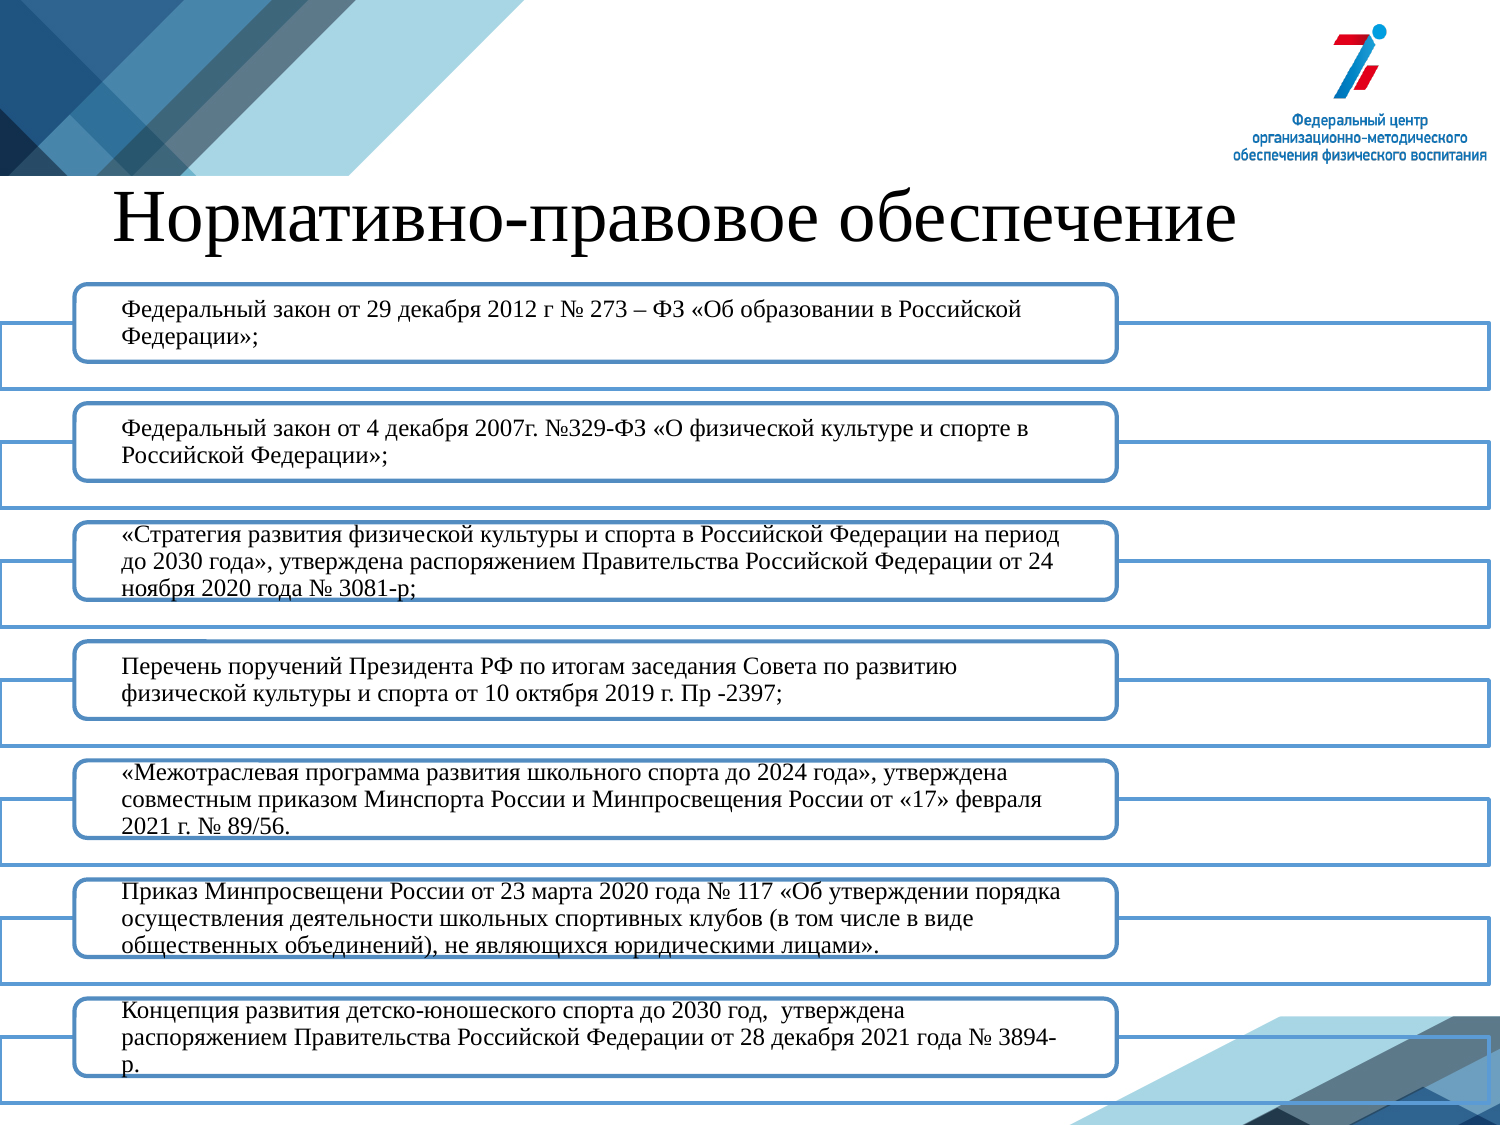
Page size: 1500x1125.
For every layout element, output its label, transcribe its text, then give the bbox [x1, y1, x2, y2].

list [0, 262, 1490, 1125]
title Нормативно-правовое обеспечение [97, 108, 1500, 327]
picture [0, 0, 1500, 262]
picture [1490, 327, 1500, 1125]
